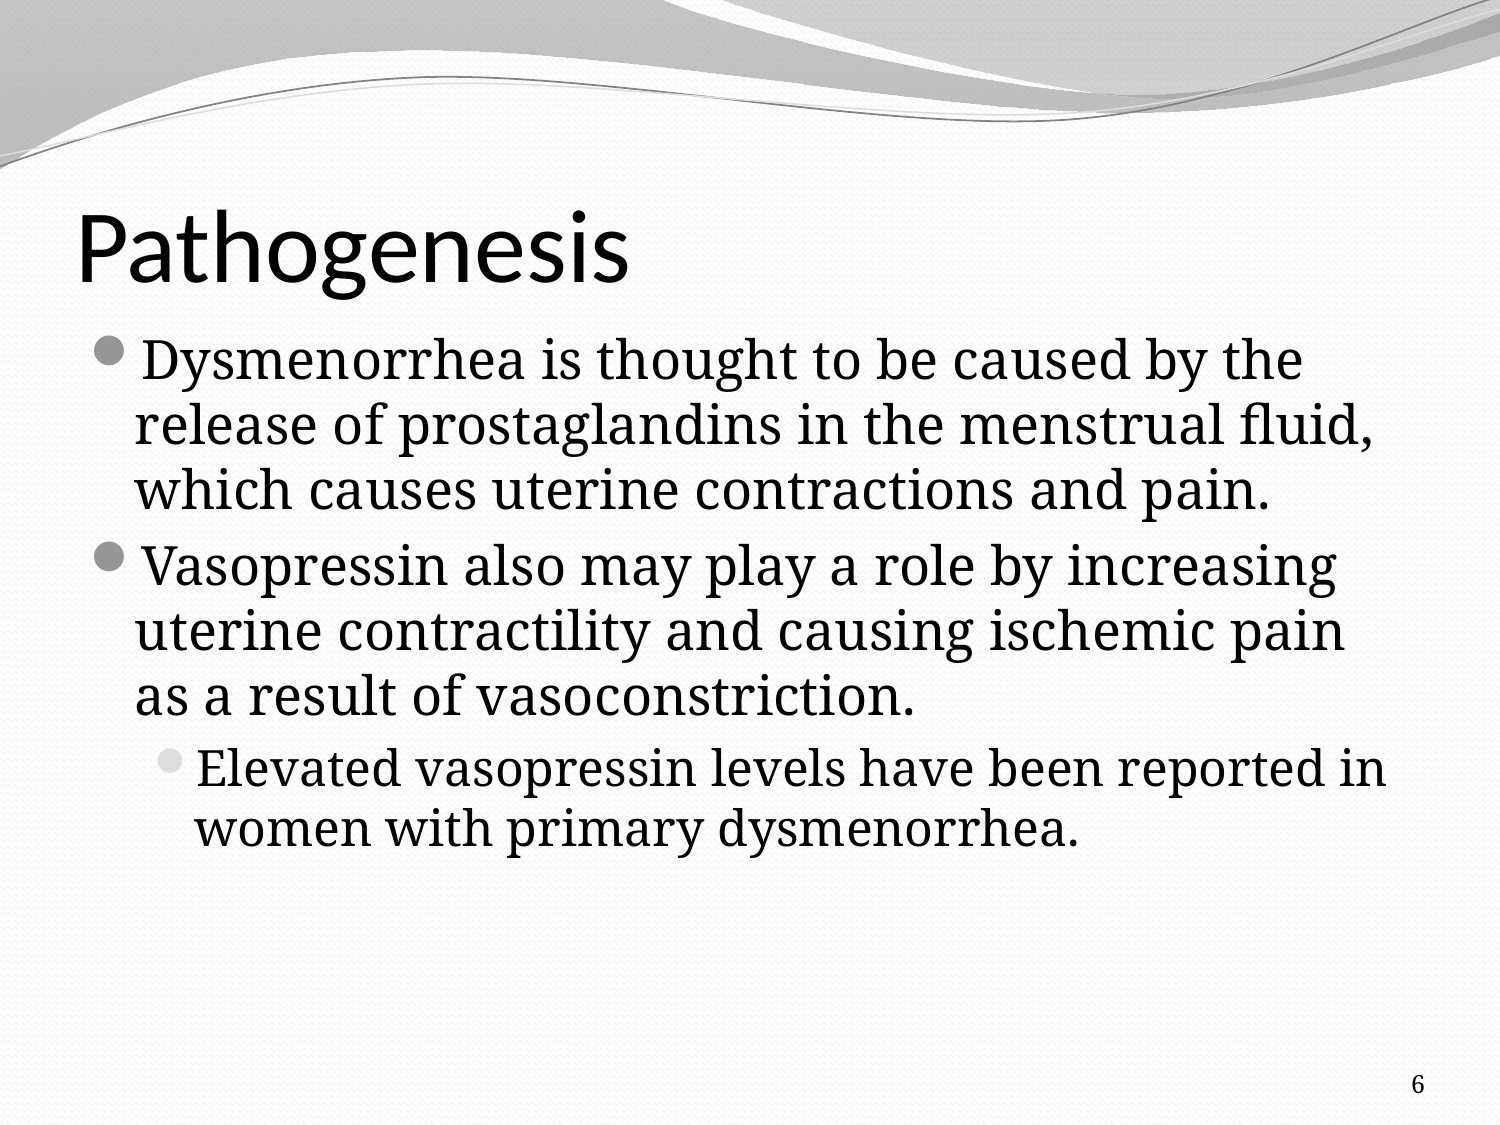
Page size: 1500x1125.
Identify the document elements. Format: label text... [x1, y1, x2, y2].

slide_number 6 [1299, 1042, 1425, 1103]
title Pathogenesis [75, 115, 1425, 303]
list Dysmenorrhea is thought to be caused by the release of prostaglandins in the menstrual fluid, which causes uterine contractions and pain. Vasopressin also may play a role by increasing uterine contractility and causing ischemic pain as a result of vasoconstriction. Elevated vasopressin levels have been reported in women with primary dysmenorrhea. [75, 317, 1425, 1038]
